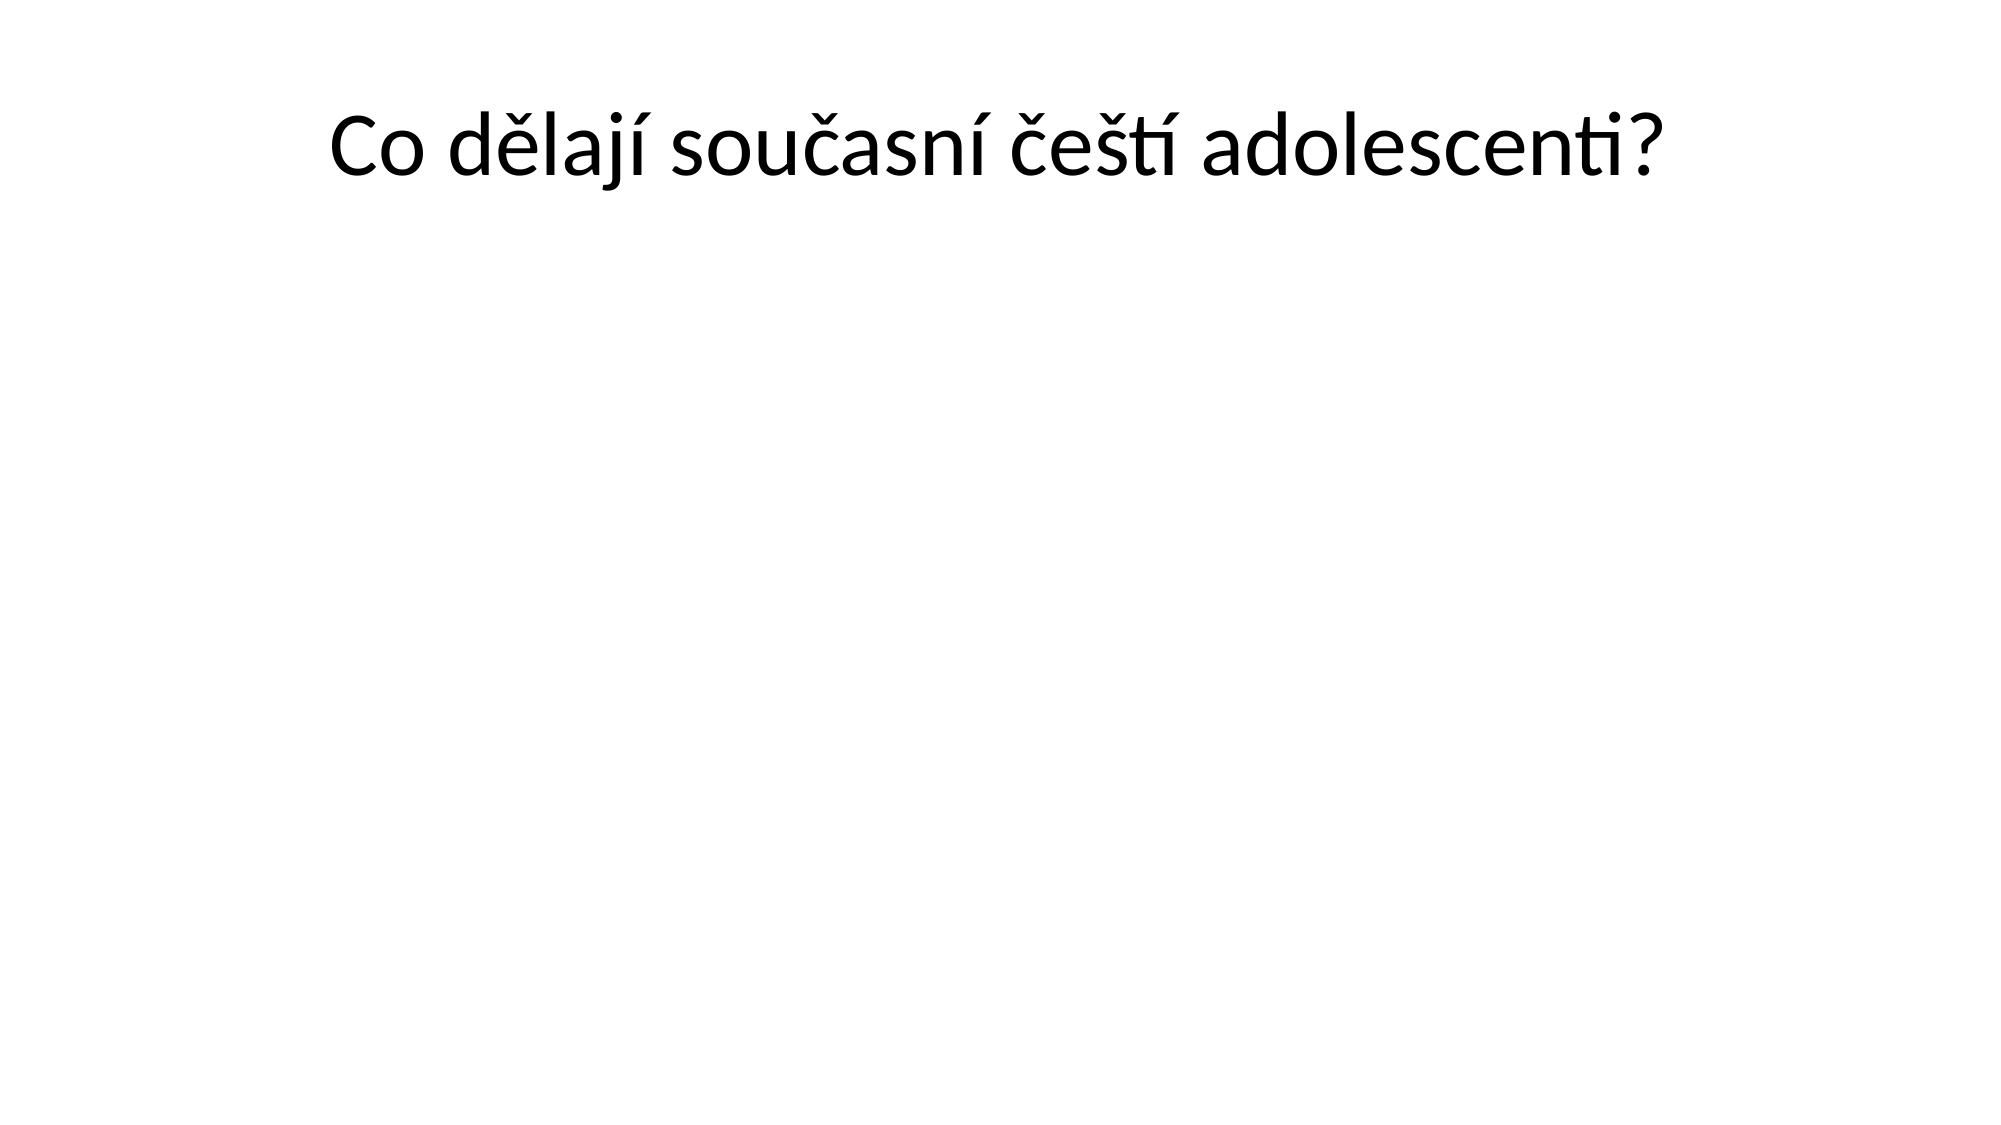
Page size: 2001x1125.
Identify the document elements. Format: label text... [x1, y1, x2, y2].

title Co dělají současní čeští adolescenti? [99, 45, 1900, 233]
